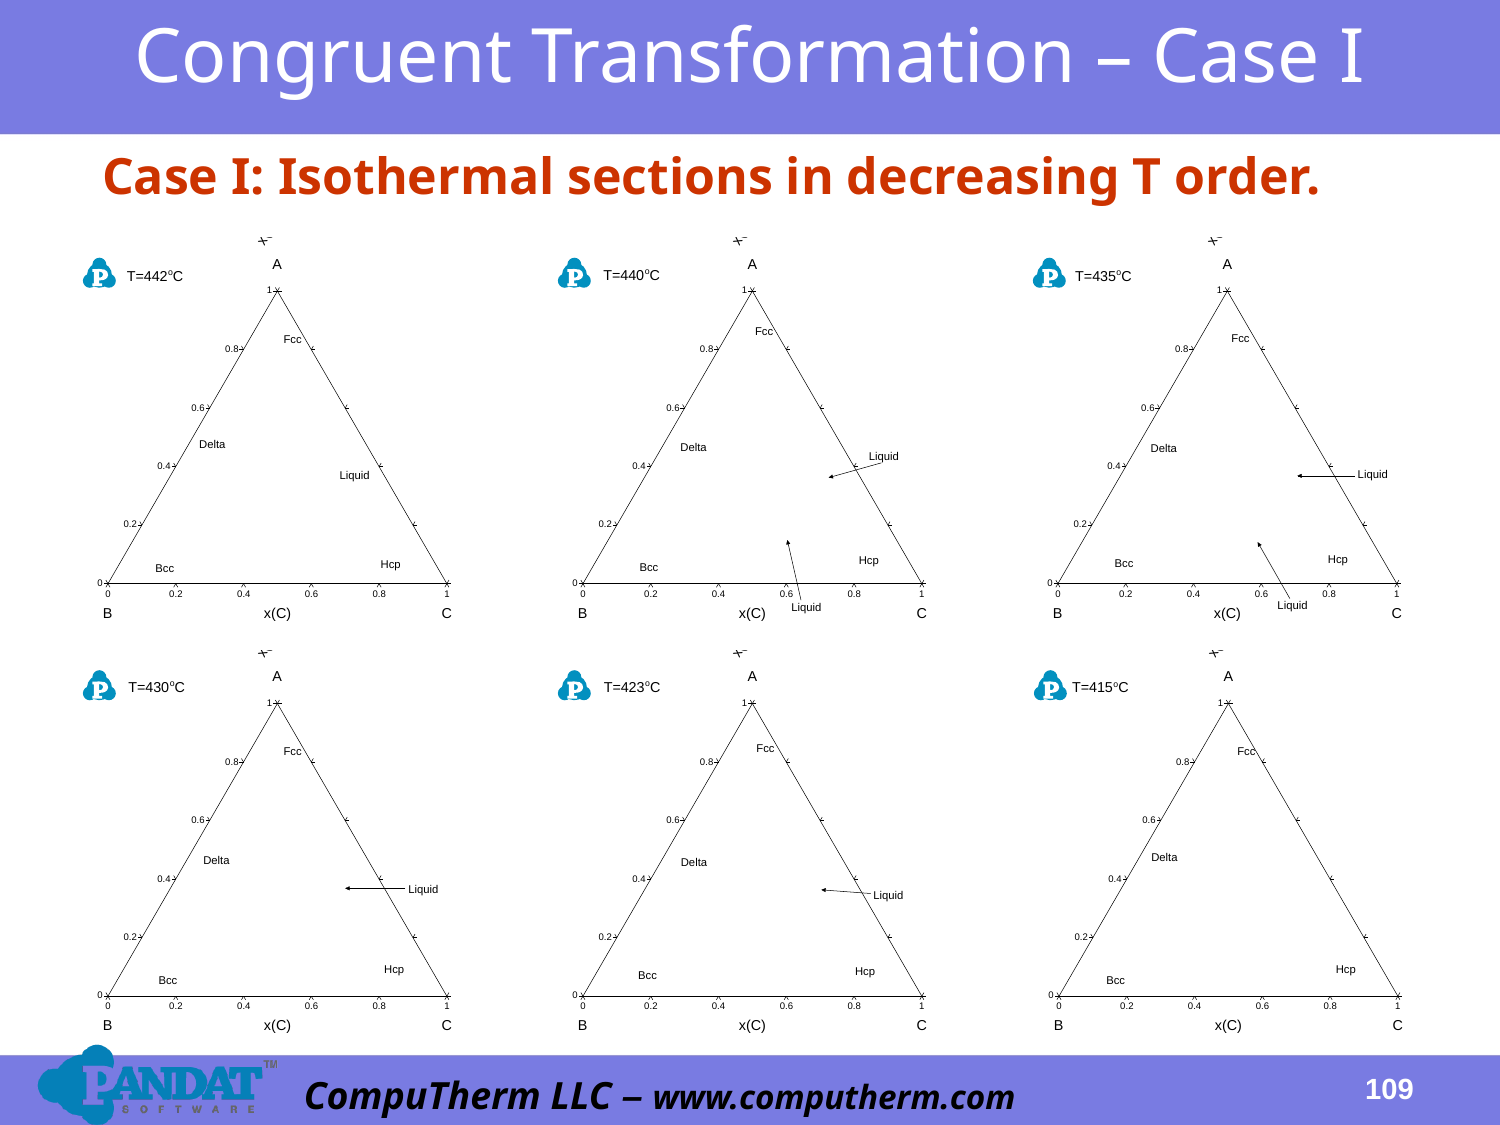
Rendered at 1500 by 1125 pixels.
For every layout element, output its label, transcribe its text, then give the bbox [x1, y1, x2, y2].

title Congruent Transformation – Case I [0, 0, 1500, 150]
picture [187, 1073, 195, 1094]
picture [0, 150, 1500, 1125]
picture [230, 1073, 240, 1094]
text_box Case I: Isothermal sections in decreasing T order. [87, 137, 1425, 213]
